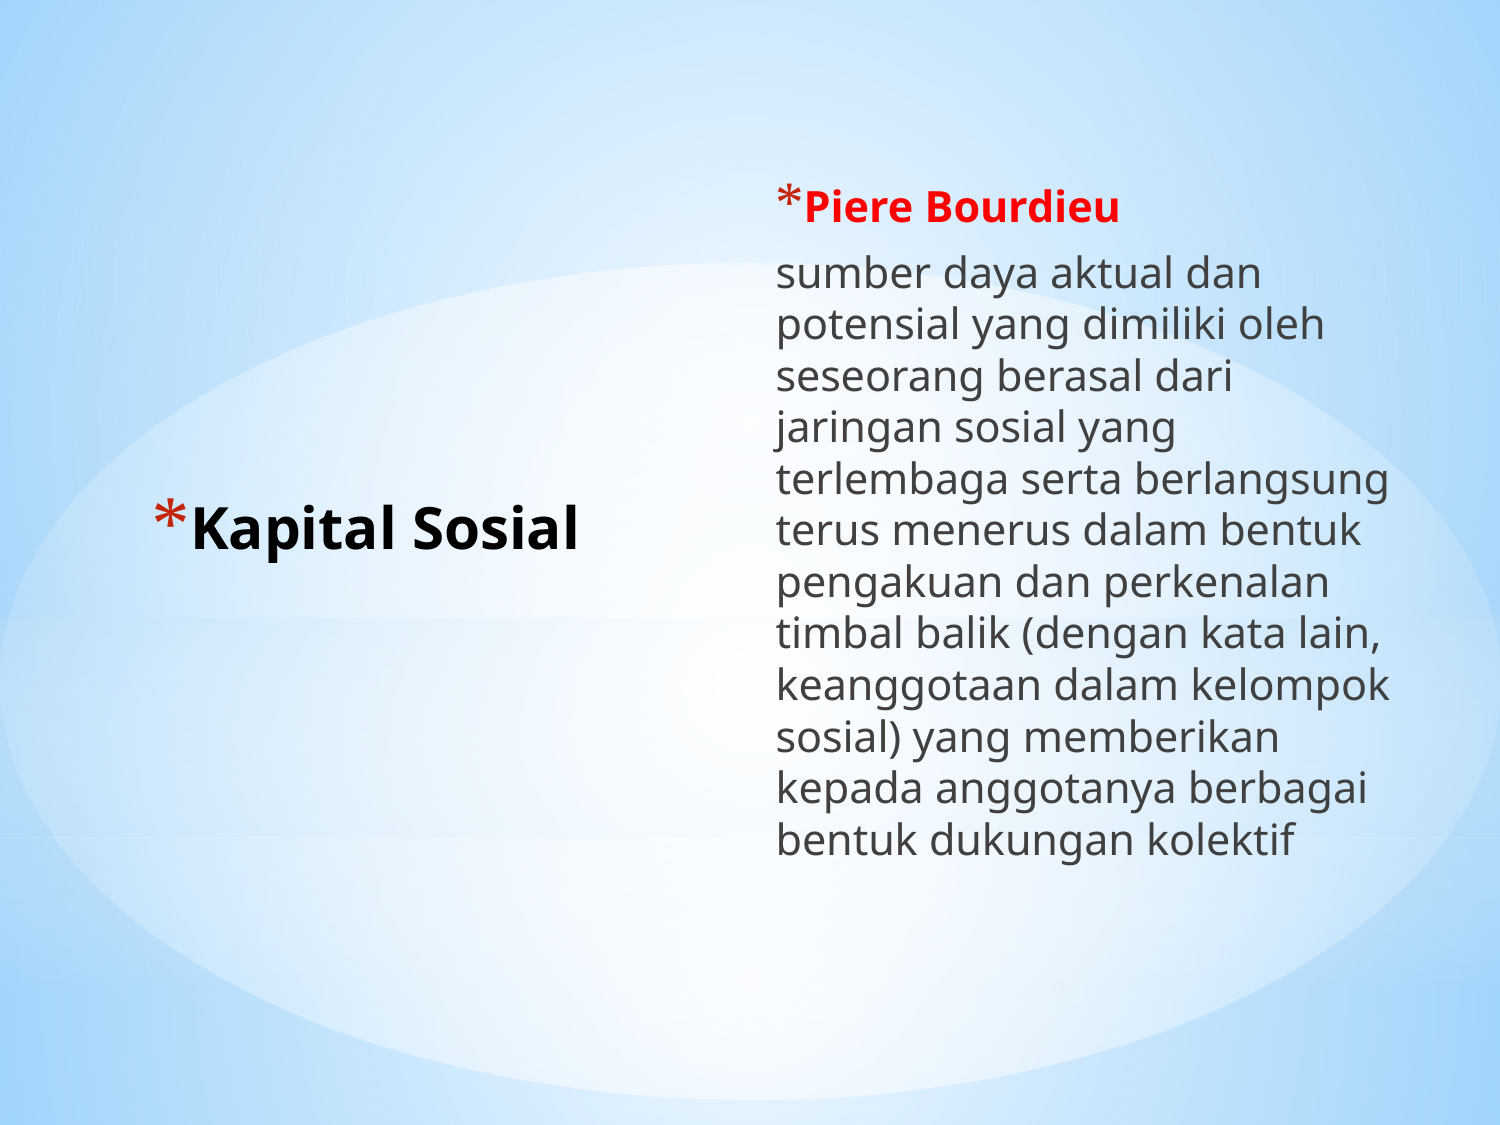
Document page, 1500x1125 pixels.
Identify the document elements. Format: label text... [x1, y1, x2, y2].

list Piere Bourdieu sumber daya aktual dan potensial yang dimiliki oleh seseorang berasal dari jaringan sosial yang terlembaga serta berlangsung terus menerus dalam bentuk pengakuan dan perkenalan timbal balik (dengan kata lain, keanggotaan dalam kelompok sosial) yang memberikan kepada anggotanya berbagai bentuk dukungan kolektif [753, 120, 1413, 923]
title Kapital Sosial [137, 362, 735, 569]
